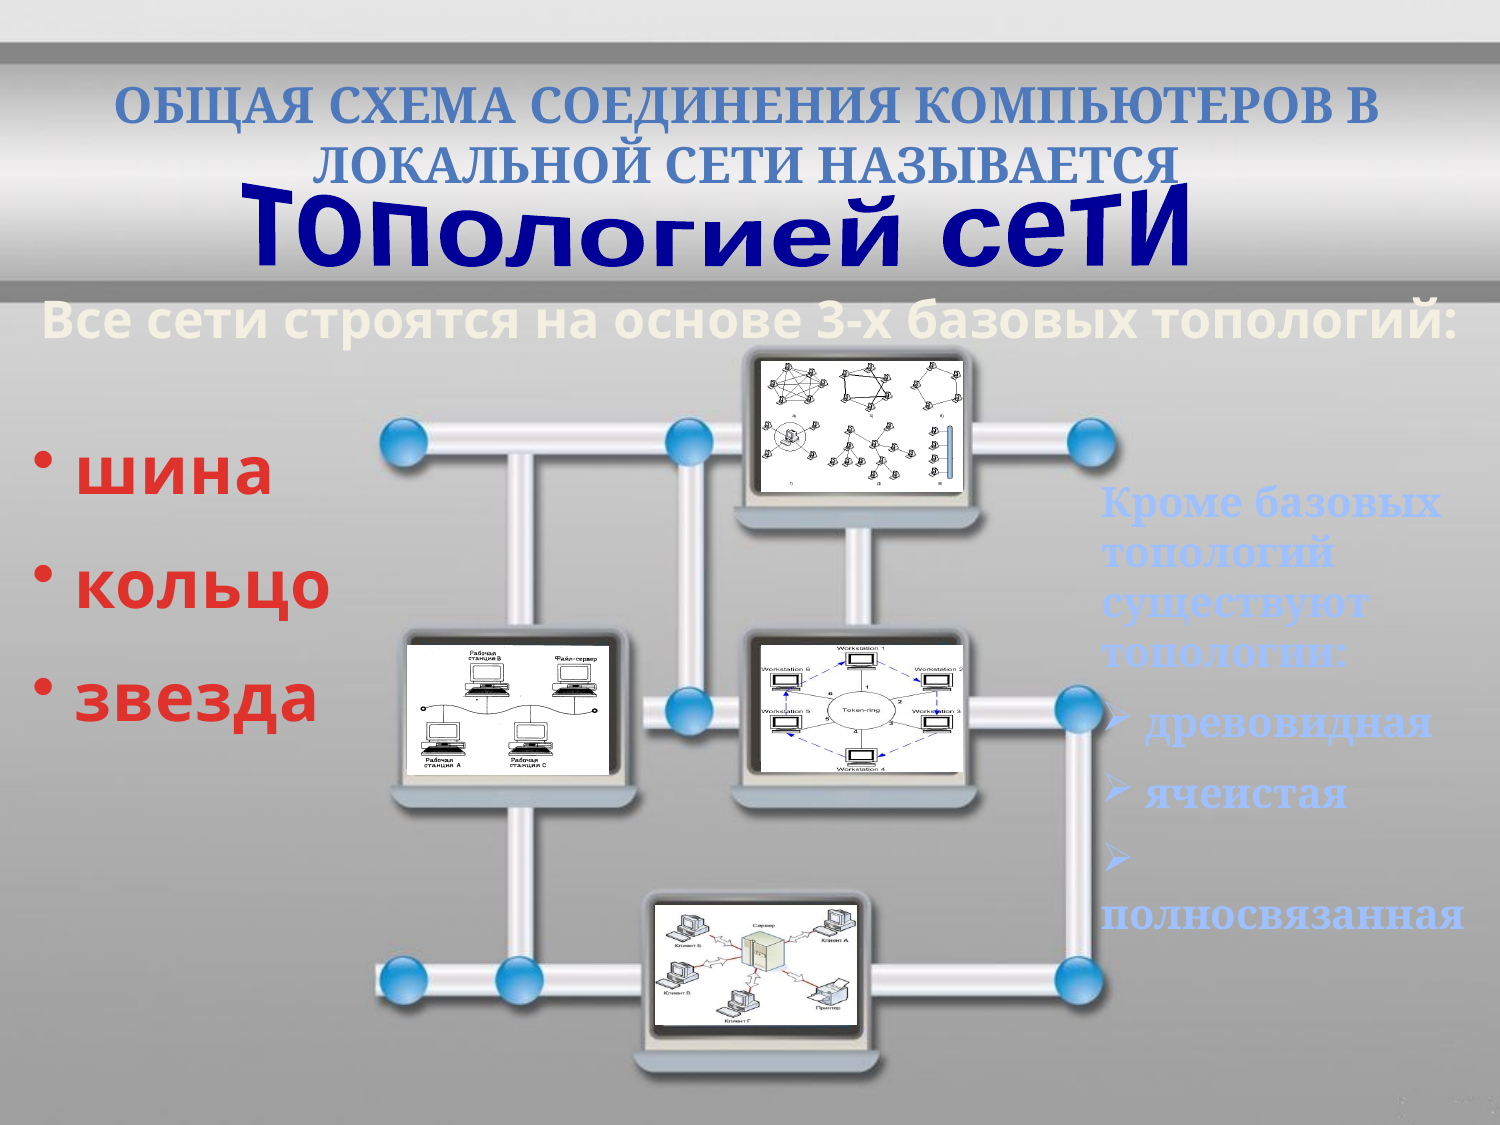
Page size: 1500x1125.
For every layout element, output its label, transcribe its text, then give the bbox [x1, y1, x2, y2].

text_box Общая схема соединения компьютеров в локальной сети называется [29, 66, 1465, 202]
picture [0, 357, 1500, 1125]
picture [0, 0, 1500, 278]
text_box Все сети строятся на основе 3-х базовых топологий: [0, 278, 1500, 357]
text_box Кроме базовых топологий существуют топологии: древовидная ячеистая полносвязанная [1086, 468, 1500, 946]
text_box шина кольцо звезда [17, 420, 443, 742]
